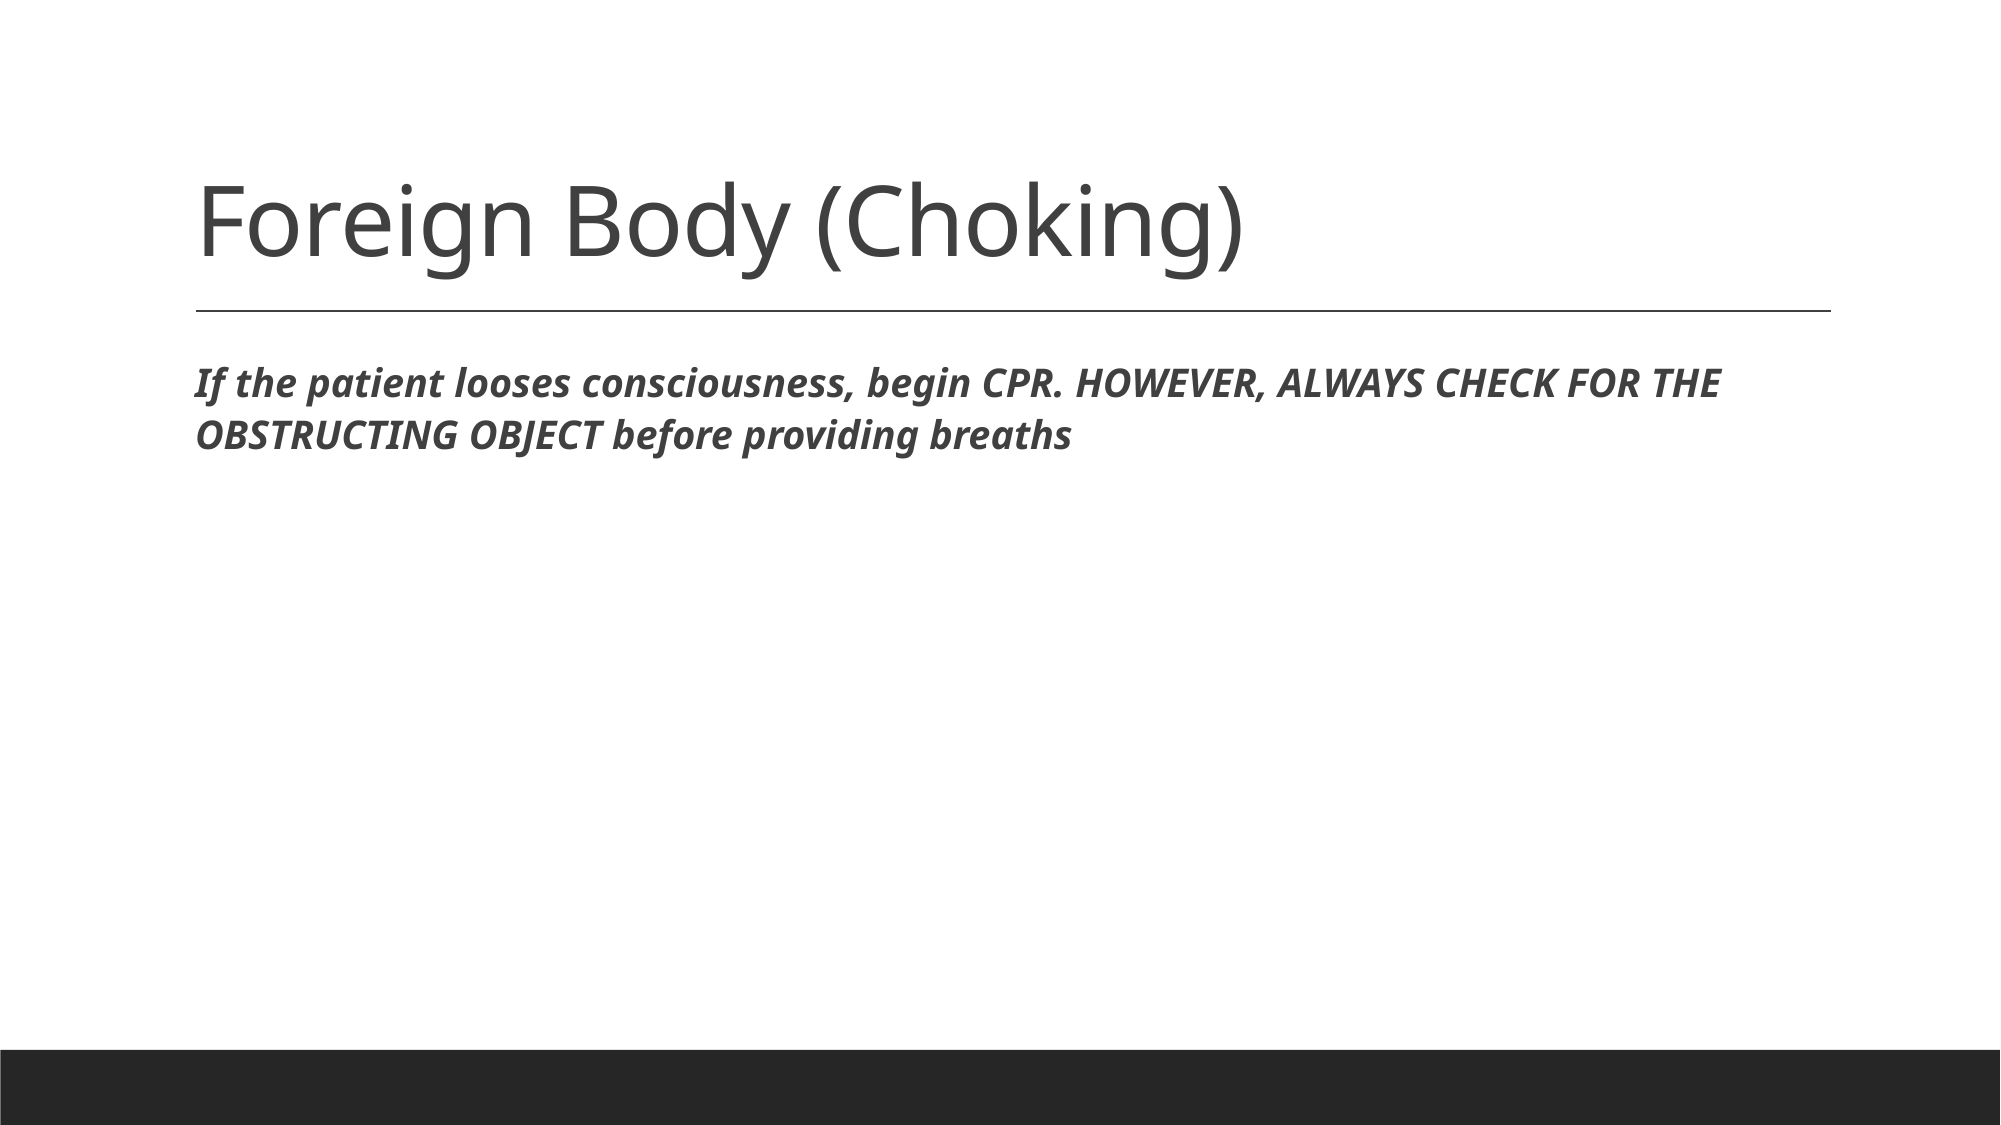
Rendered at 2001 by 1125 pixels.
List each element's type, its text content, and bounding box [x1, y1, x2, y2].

list If the patient looses consciousness, begin CPR. HOWEVER, ALWAYS CHECK FOR THE OBSTRUCTING OBJECT before providing breaths [180, 345, 1830, 963]
title Foreign Body (Choking) [180, 47, 1830, 285]
